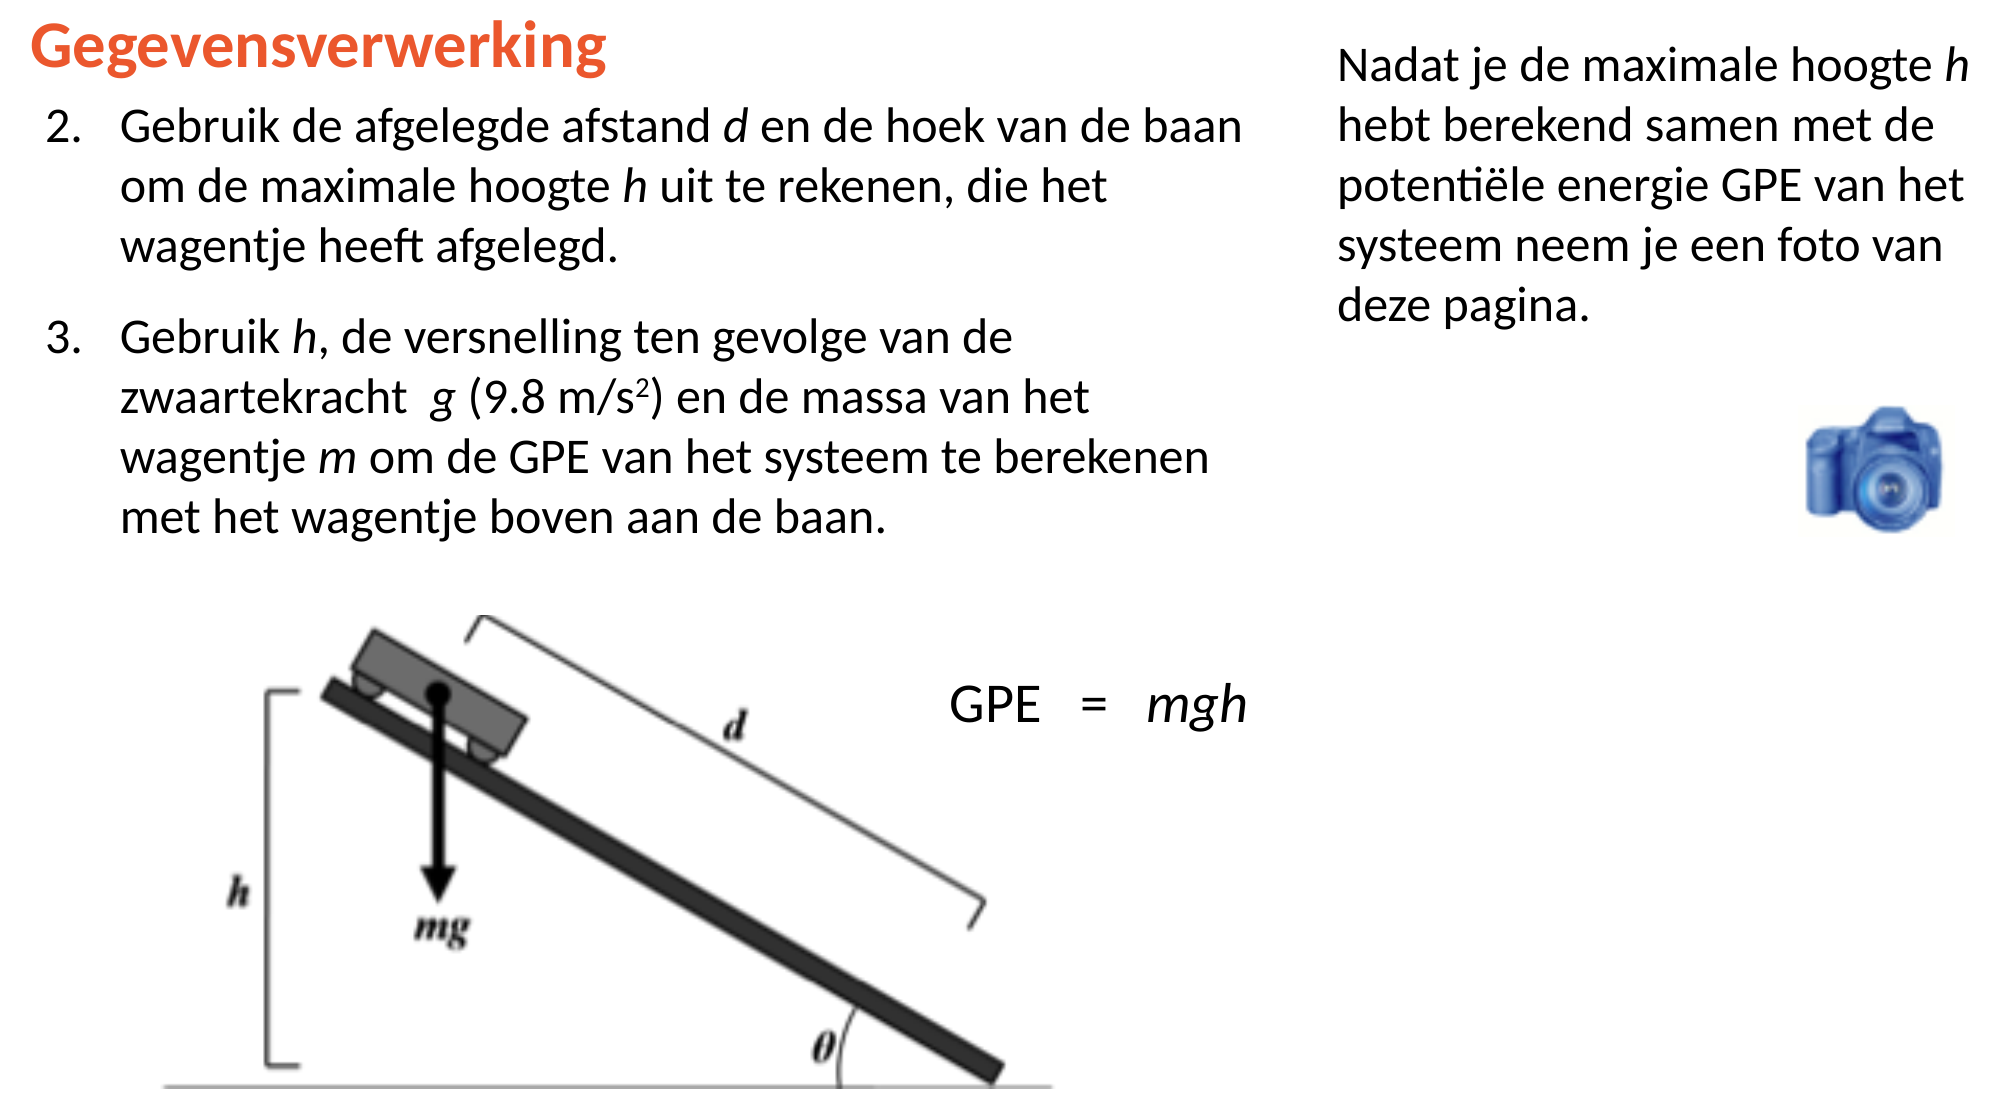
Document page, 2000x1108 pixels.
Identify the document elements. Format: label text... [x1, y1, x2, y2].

picture [1798, 404, 1955, 537]
text_box Gebruik de afgelegde afstand d en de hoek van de baan om de maximale hoogte h uit te rekenen, die het wagentje heeft afgelegd. Gebruik h, de versnelling ten gevolge van de zwaartekracht g (9.8 m/s2) en de massa van het wagentje m om de GPE van het systeem te berekenen met het wagentje boven aan de baan. [0, 92, 1247, 544]
text_box Nadat je de maximale hoogte h hebt berekend samen met de potentiële energie GPE van het systeem neem je een foto van deze pagina. [1337, 31, 1979, 392]
text_box GPE = mgh [1189, 666, 1300, 734]
text_box Gegevensverwerking [0, 0, 713, 81]
picture [36, 615, 1185, 1089]
